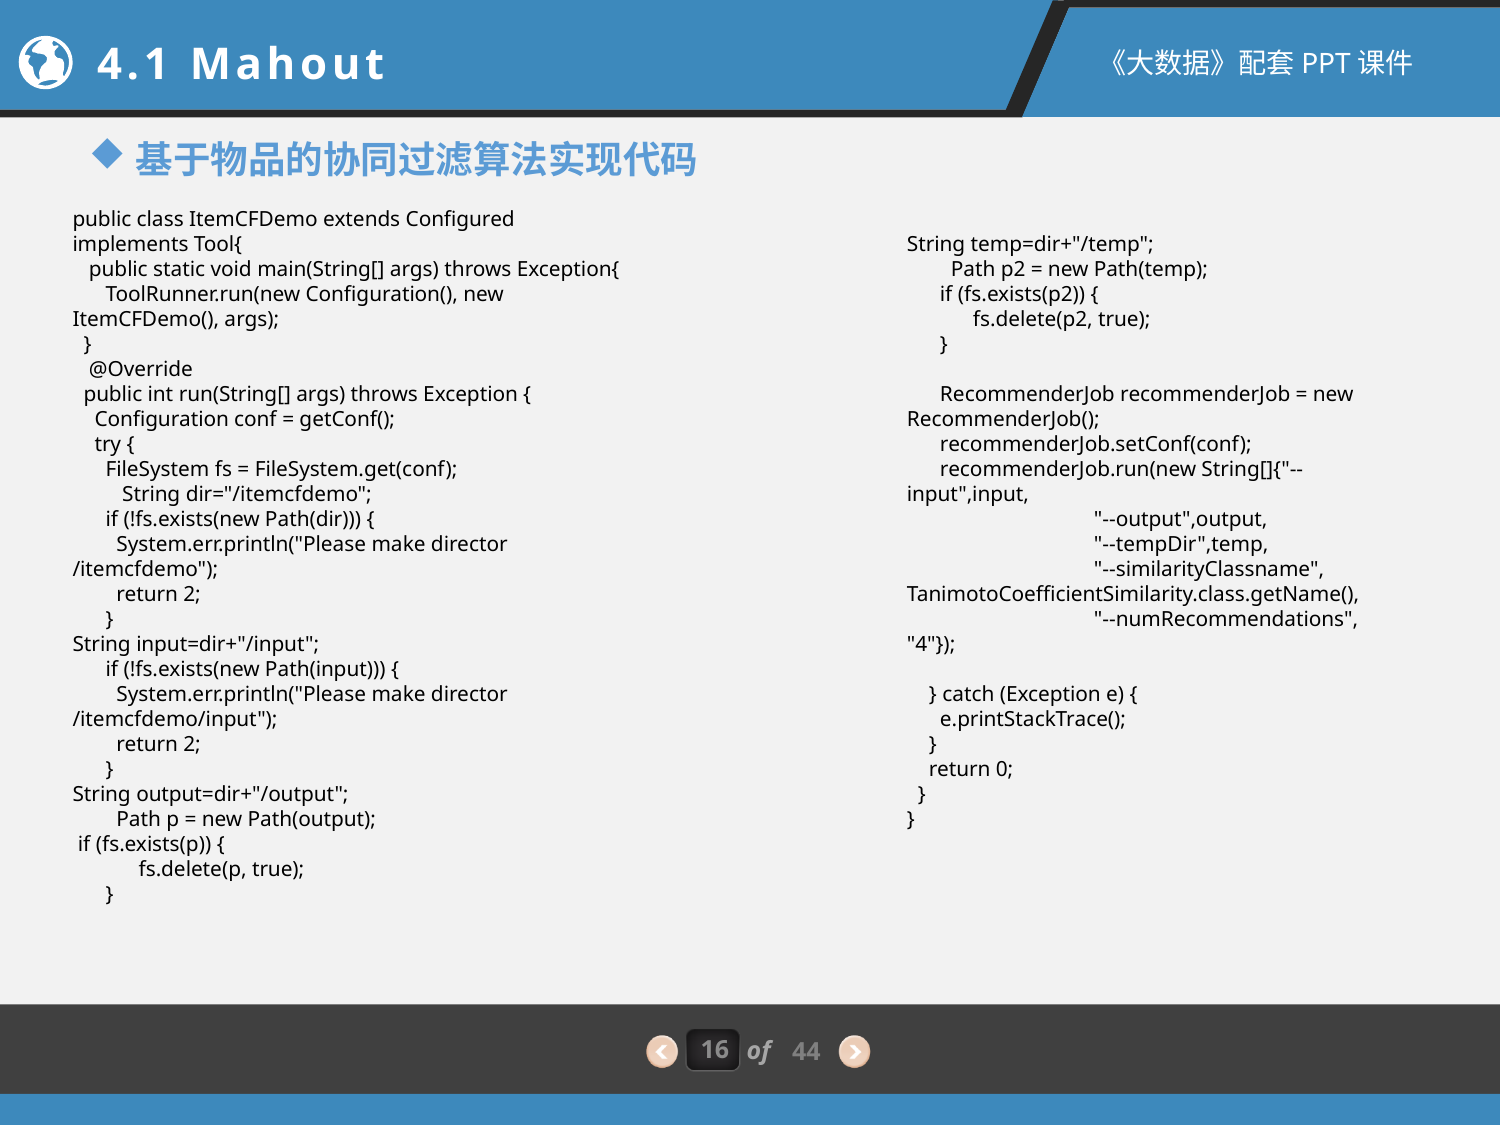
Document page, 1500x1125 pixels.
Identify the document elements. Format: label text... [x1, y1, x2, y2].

picture [644, 1033, 679, 1069]
text_box 16 [394, 1020, 745, 1081]
picture [837, 1033, 872, 1069]
text_box of [745, 1027, 786, 1072]
text_box 基于物品的协同过滤算法实现代码 [74, 128, 714, 189]
text_box public class ItemCFDemo extends Configured implements Tool{ public static void main(String[] args) throws Exception{ ToolRunner.run(new Configuration(), new ItemCFDemo(), args); } @Override public int run(String[] args) throws Exception { Configuration conf = getConf(); try { FileSystem fs = FileSystem.get(conf); String dir="/itemcfdemo"; if (!fs.exists(new Path(dir))) { System.err.println("Please make director /itemcfdemo"); return 2; } String input=dir+"/input"; if (!fs.exists(new Path(input))) { System.err.println("Please make director /itemcfdemo/input"); return 2; } String output=dir+"/output"; Path p = new Path(output); if (fs.exists(p)) { fs.delete(p, true); } [57, 198, 646, 913]
text_box 44 [777, 1028, 836, 1073]
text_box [0, 0, 1500, 118]
text_box [0, 1003, 1500, 1093]
text_box [0, 1093, 1500, 1125]
text_box String temp=dir+"/temp"; Path p2 = new Path(temp); if (fs.exists(p2)) { fs.delete(p2, true); } RecommenderJob recommenderJob = new RecommenderJob(); recommenderJob.setConf(conf); recommenderJob.run(new String[]{"--input",input, "--output",output, "--tempDir",temp, "--similarityClassname", TanimotoCoefficientSimilarity.class.getName(), "--numRecommendations", "4"}); } catch (Exception e) { e.printStackTrace(); } return 0; } } [892, 223, 1425, 883]
picture [683, 1025, 744, 1076]
